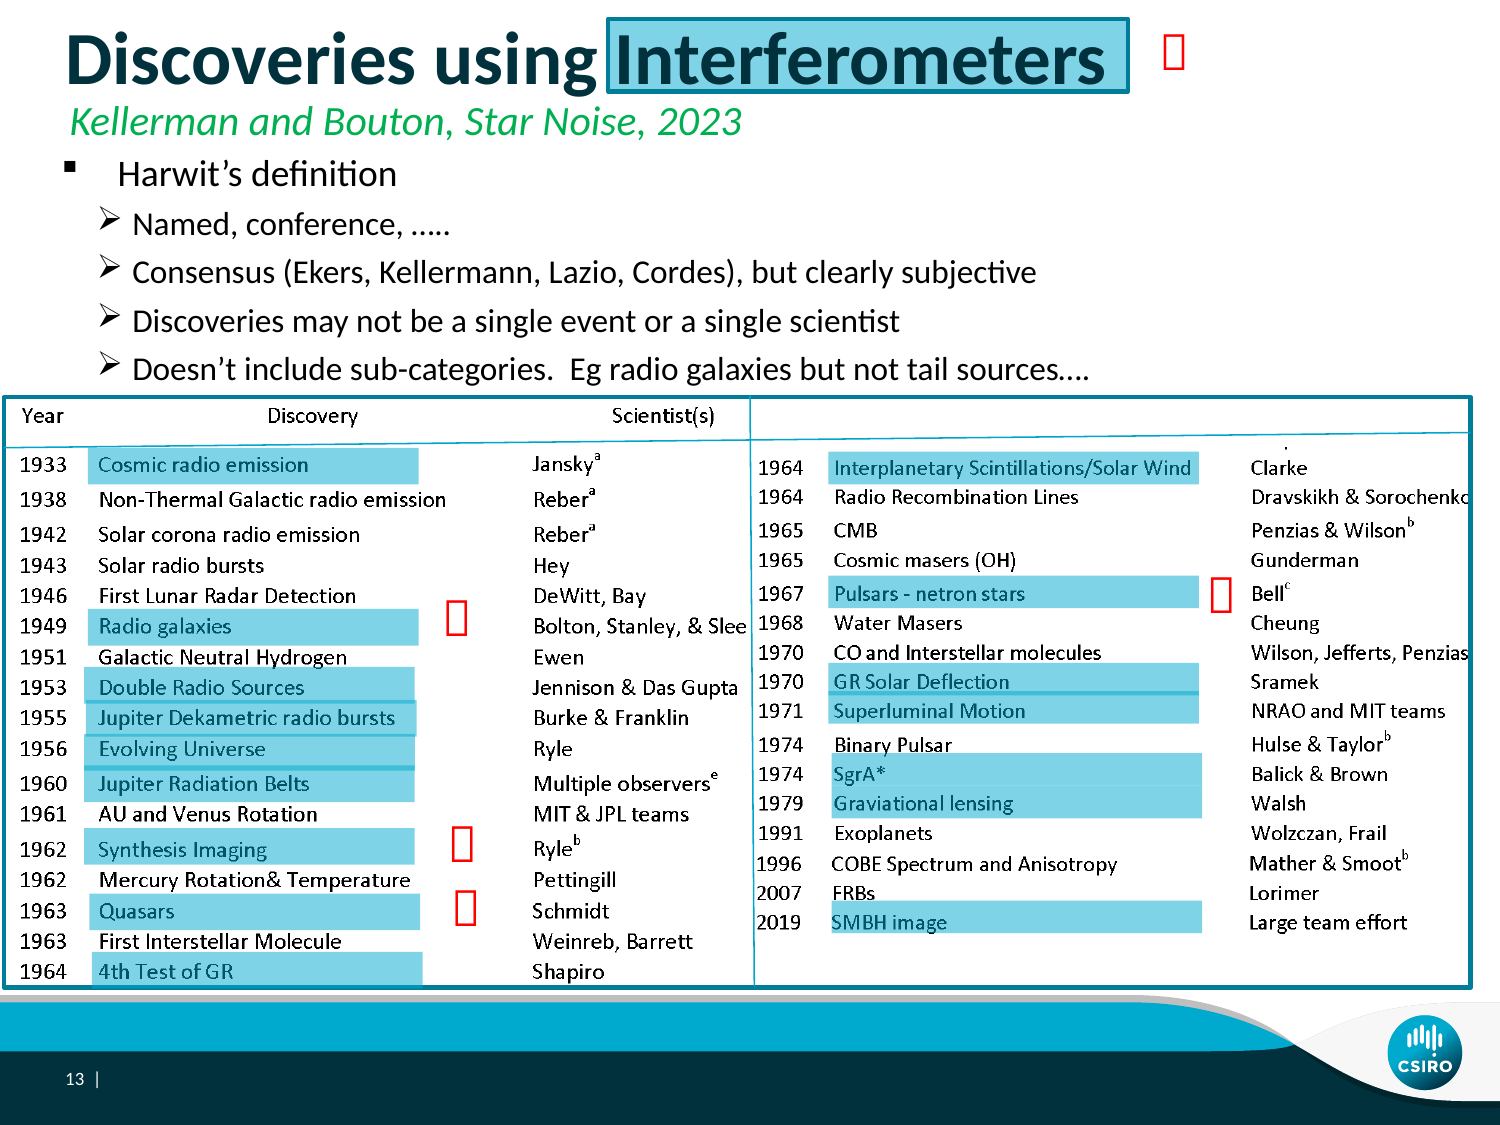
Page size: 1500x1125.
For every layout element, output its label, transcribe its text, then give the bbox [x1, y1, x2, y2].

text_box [3, 432, 744, 448]
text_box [749, 395, 755, 987]
text_box Kellerman and Bouton, Star Noise, 2023 [54, 86, 758, 152]
slide_number 13 | [54, 1067, 102, 1088]
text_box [3, 394, 1500, 986]
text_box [759, 432, 1471, 448]
text_box  [1144, 12, 1205, 88]
title Discoveries using Interferometers [65, 9, 1454, 150]
list Harwit’s definition Named, conference, ….. Consensus (Ekers, Kellermann, Lazio, Cordes), but clearly subjective Discoveries may not be a single event or a single scientist Doesn’t include sub-categories. Eg radio galaxies but not tail sources…. [61, 153, 1450, 391]
